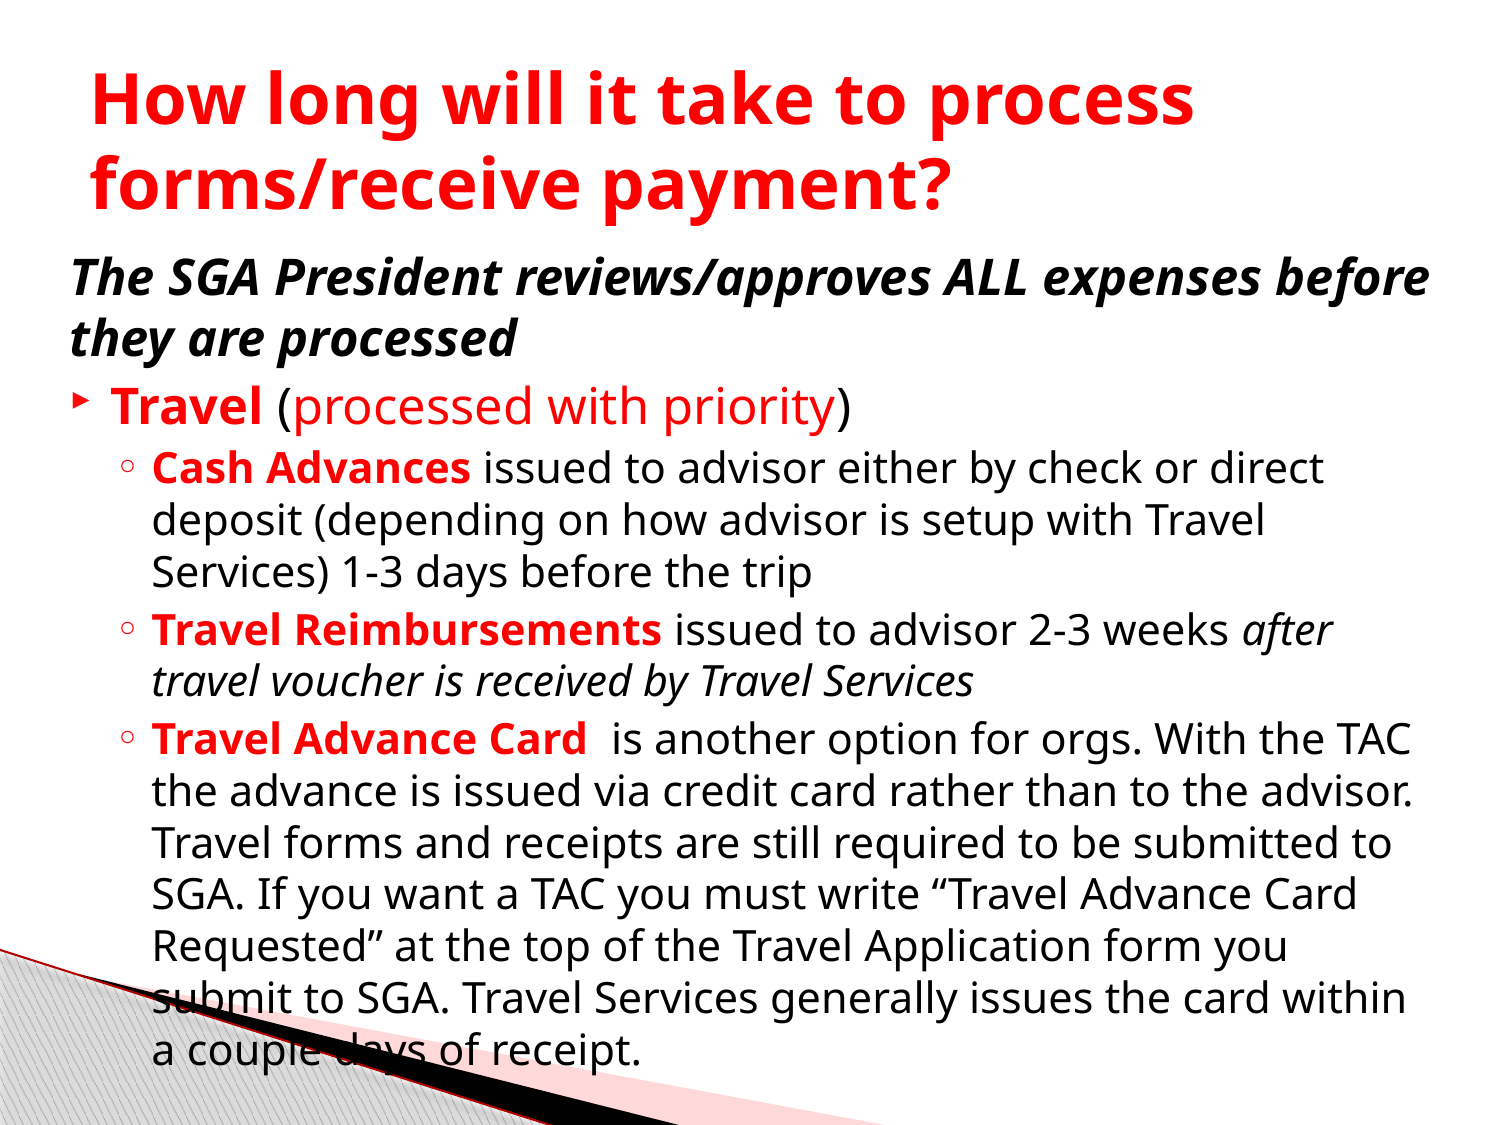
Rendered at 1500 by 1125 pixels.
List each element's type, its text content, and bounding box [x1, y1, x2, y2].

title How long will it take to process forms/receive payment? [75, 45, 1425, 233]
list The SGA President reviews/approves ALL expenses before they are processed Travel (processed with priority) Cash Advances issued to advisor either by check or direct deposit (depending on how advisor is setup with Travel Services) 1-3 days before the trip Travel Reimbursements issued to advisor 2-3 weeks after travel voucher is received by Travel Services Travel Advance Card is another option for orgs. With the TAC the advance is issued via credit card rather than to the advisor. Travel forms and receipts are still required to be submitted to SGA. If you want a TAC you must write “Travel Advance Card Requested” at the top of the Travel Application form you submit to SGA. Travel Services generally issues the card within a couple days of receipt. [37, 237, 1450, 1088]
